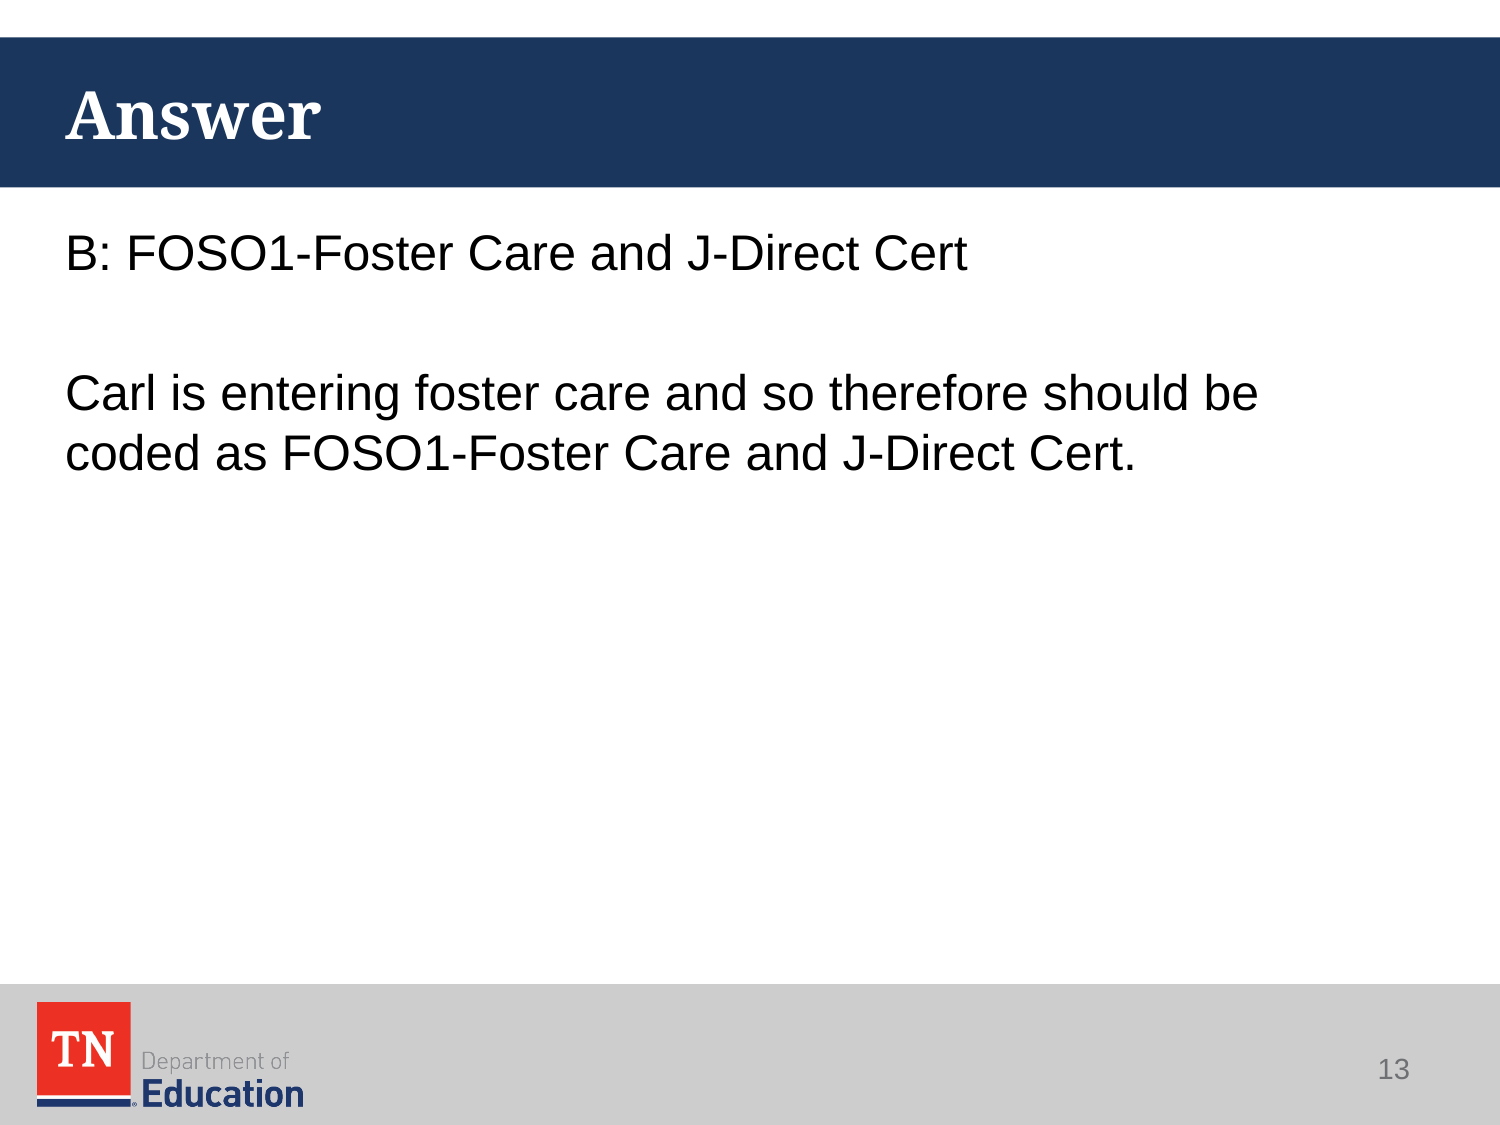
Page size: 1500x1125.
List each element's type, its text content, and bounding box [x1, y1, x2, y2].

picture [37, 1002, 303, 1107]
slide_number 13 [1350, 1042, 1425, 1103]
list B: FOSO1-Foster Care and J-Direct Cert Carl is entering foster care and so therefore should be coded as FOSO1-Foster Care and J-Direct Cert. [50, 212, 1425, 955]
title Answer [50, 37, 1413, 188]
